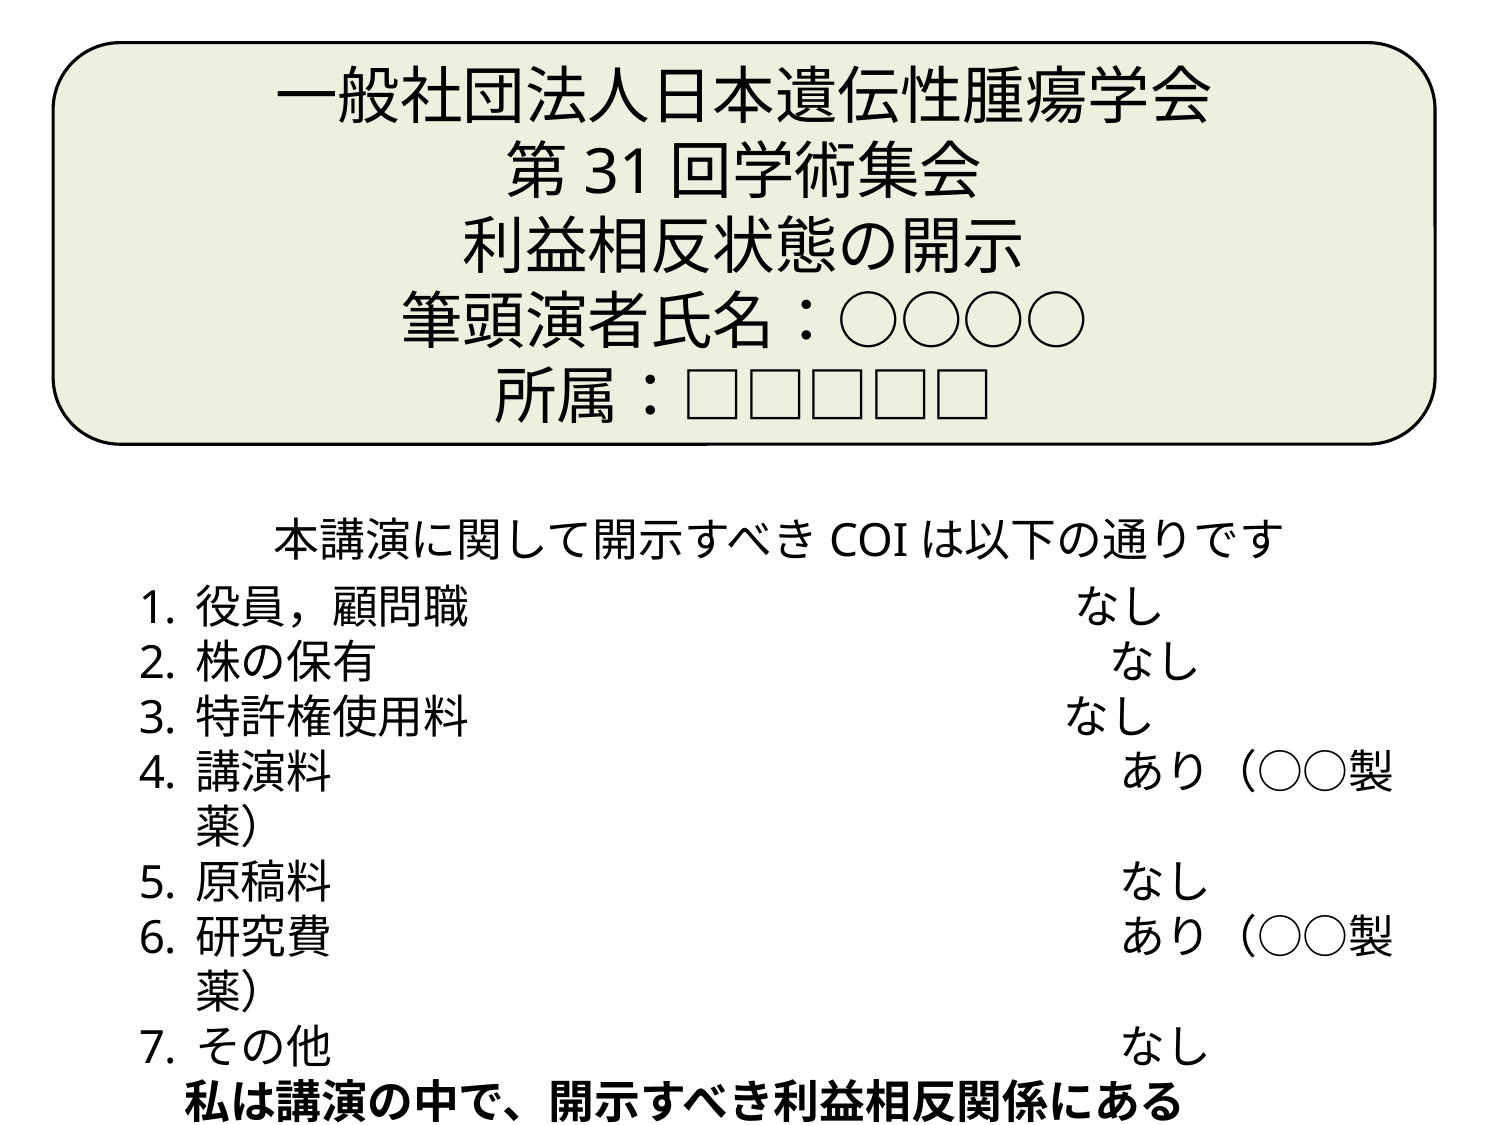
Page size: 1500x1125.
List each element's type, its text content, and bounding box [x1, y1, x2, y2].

text_box 一般社団法人日本遺伝性腫瘍学会 第31回学術集会 利益相反状態の開示 筆頭演者氏名：○○○○ 所属：□□□□□ [50, 40, 1438, 447]
text_box 本講演に関して開示すべきCOIは以下の通りです 役員，顧問職 なし 株の保有 なし 特許権使用料 なし 講演料 あり（○○製薬） 原稿料 なし 研究費 あり（○○製薬） その他 なし 私は講演の中で、開示すべき利益相反関係にある AB 製薬株式会社の医薬品 △ について発表しました。 [123, 503, 1436, 1125]
